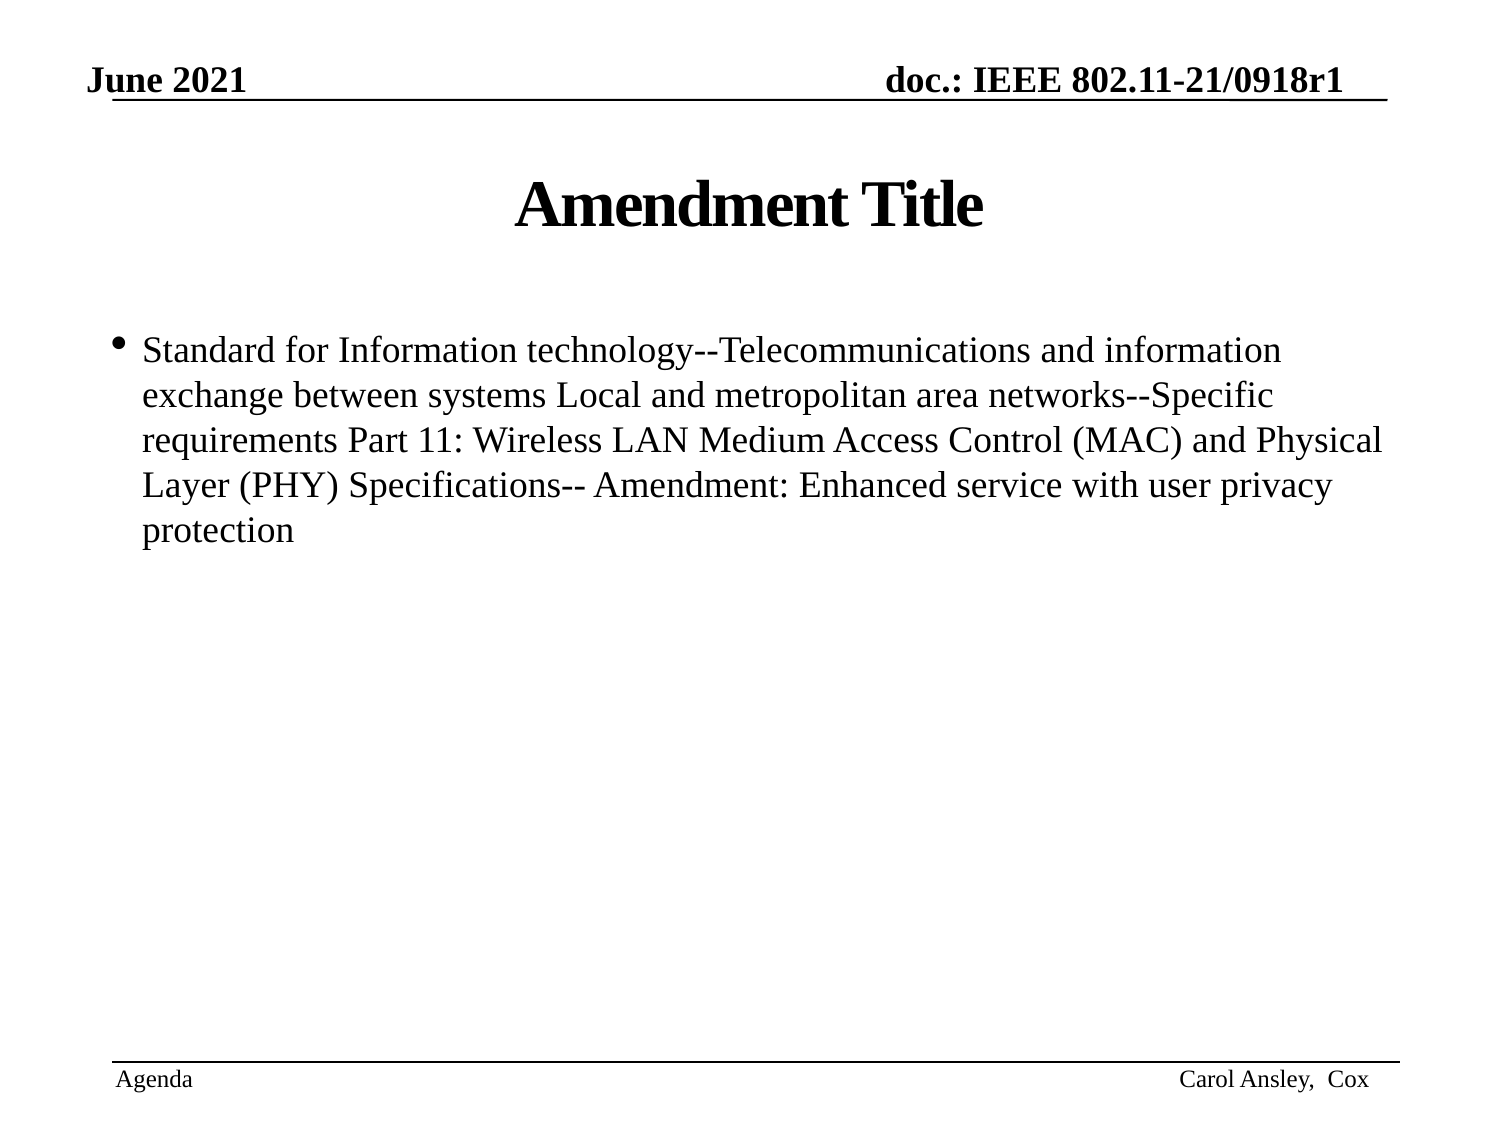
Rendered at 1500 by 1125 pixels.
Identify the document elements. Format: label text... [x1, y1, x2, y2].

text_box Standard for Information technology--Telecommunications and information exchange between systems Local and metropolitan area networks--Specific requirements Part 11: Wireless LAN Medium Access Control (MAC) and Physical Layer (PHY) Specifications-- Amendment: Enhanced service with user privacy protection [112, 324, 1388, 550]
text_box Amendment Title [112, 159, 1388, 240]
